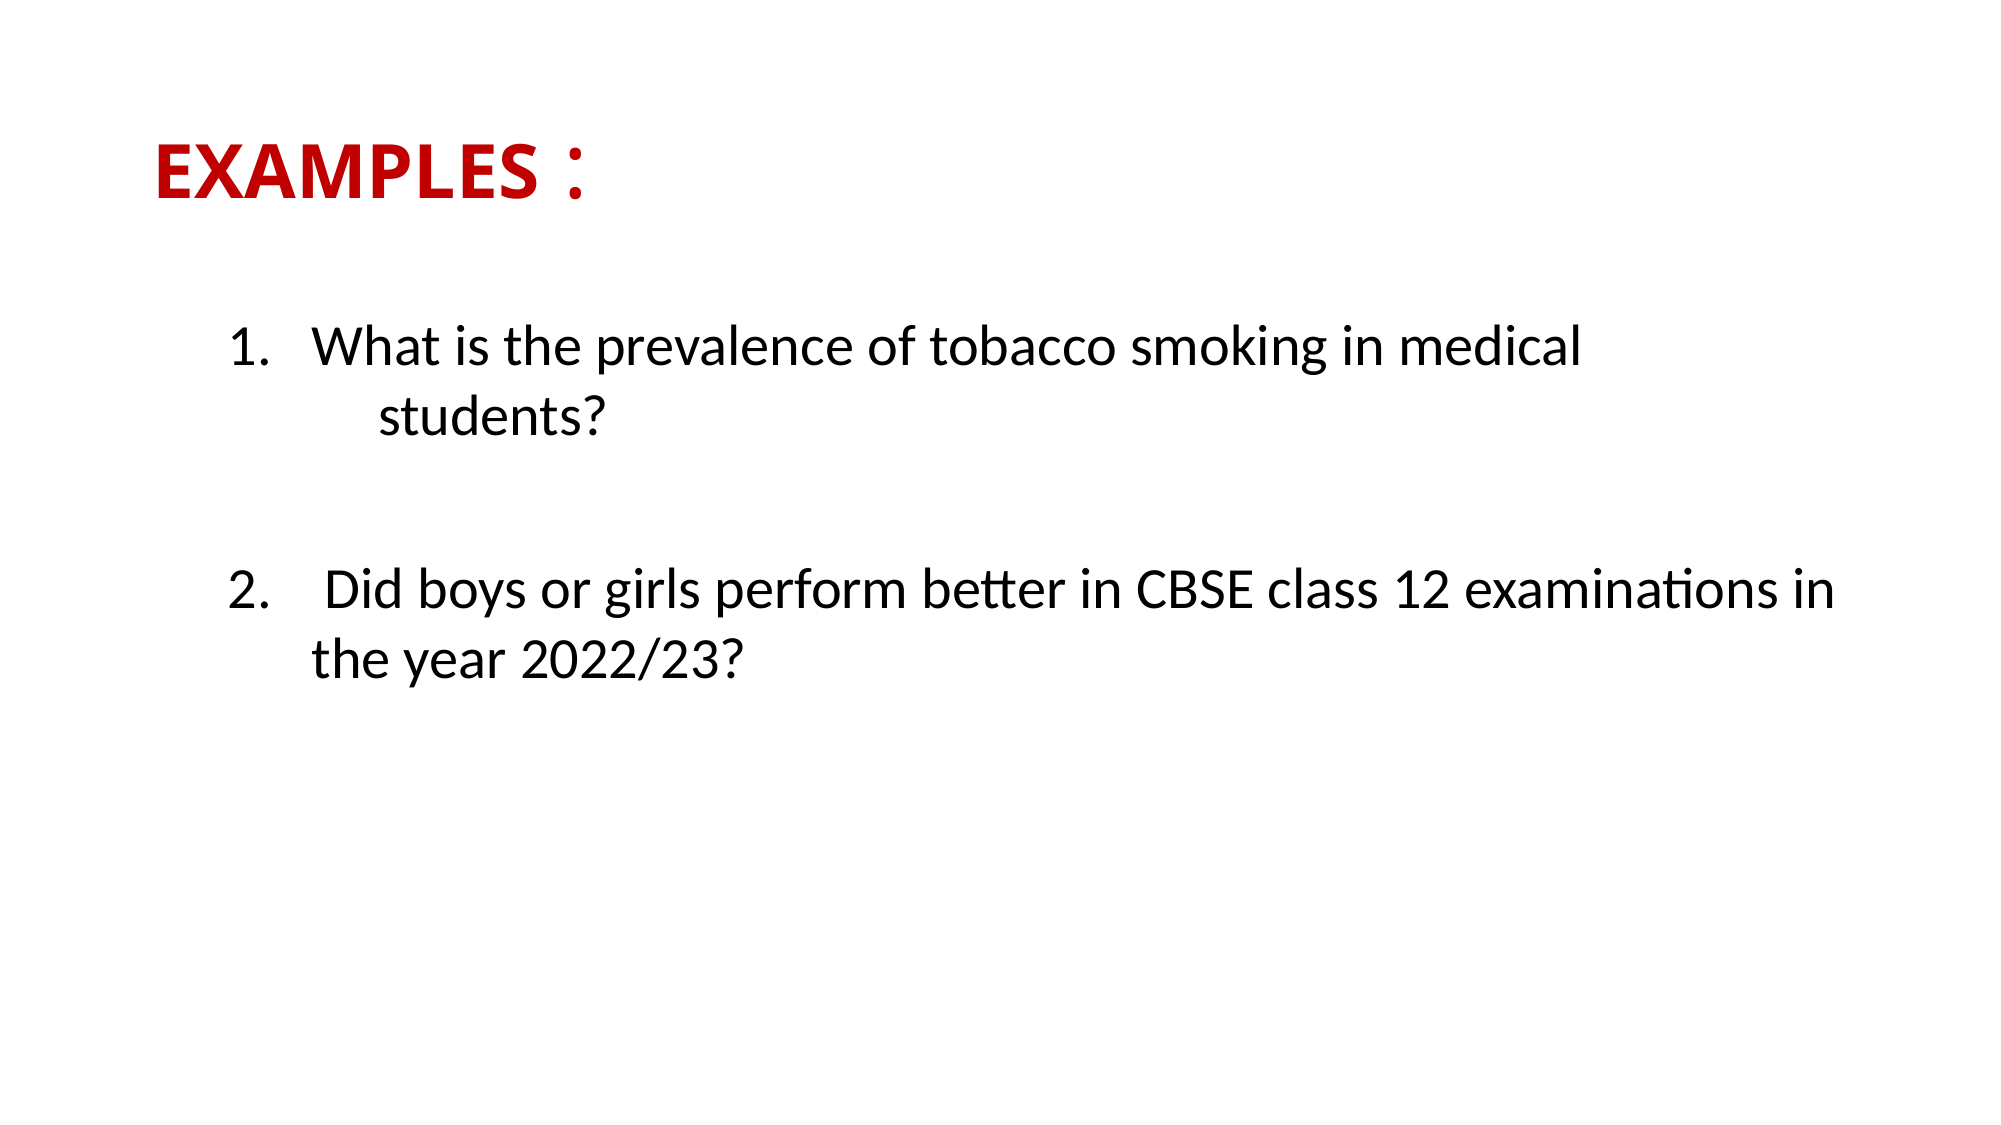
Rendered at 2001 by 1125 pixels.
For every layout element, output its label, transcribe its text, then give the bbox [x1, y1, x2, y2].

title EXAMPLES : [137, 59, 1863, 278]
list What is the prevalence of tobacco smoking in medical students? Did boys or girls perform better in CBSE class 12 examinations in the year 2022/23? [137, 299, 1863, 1014]
